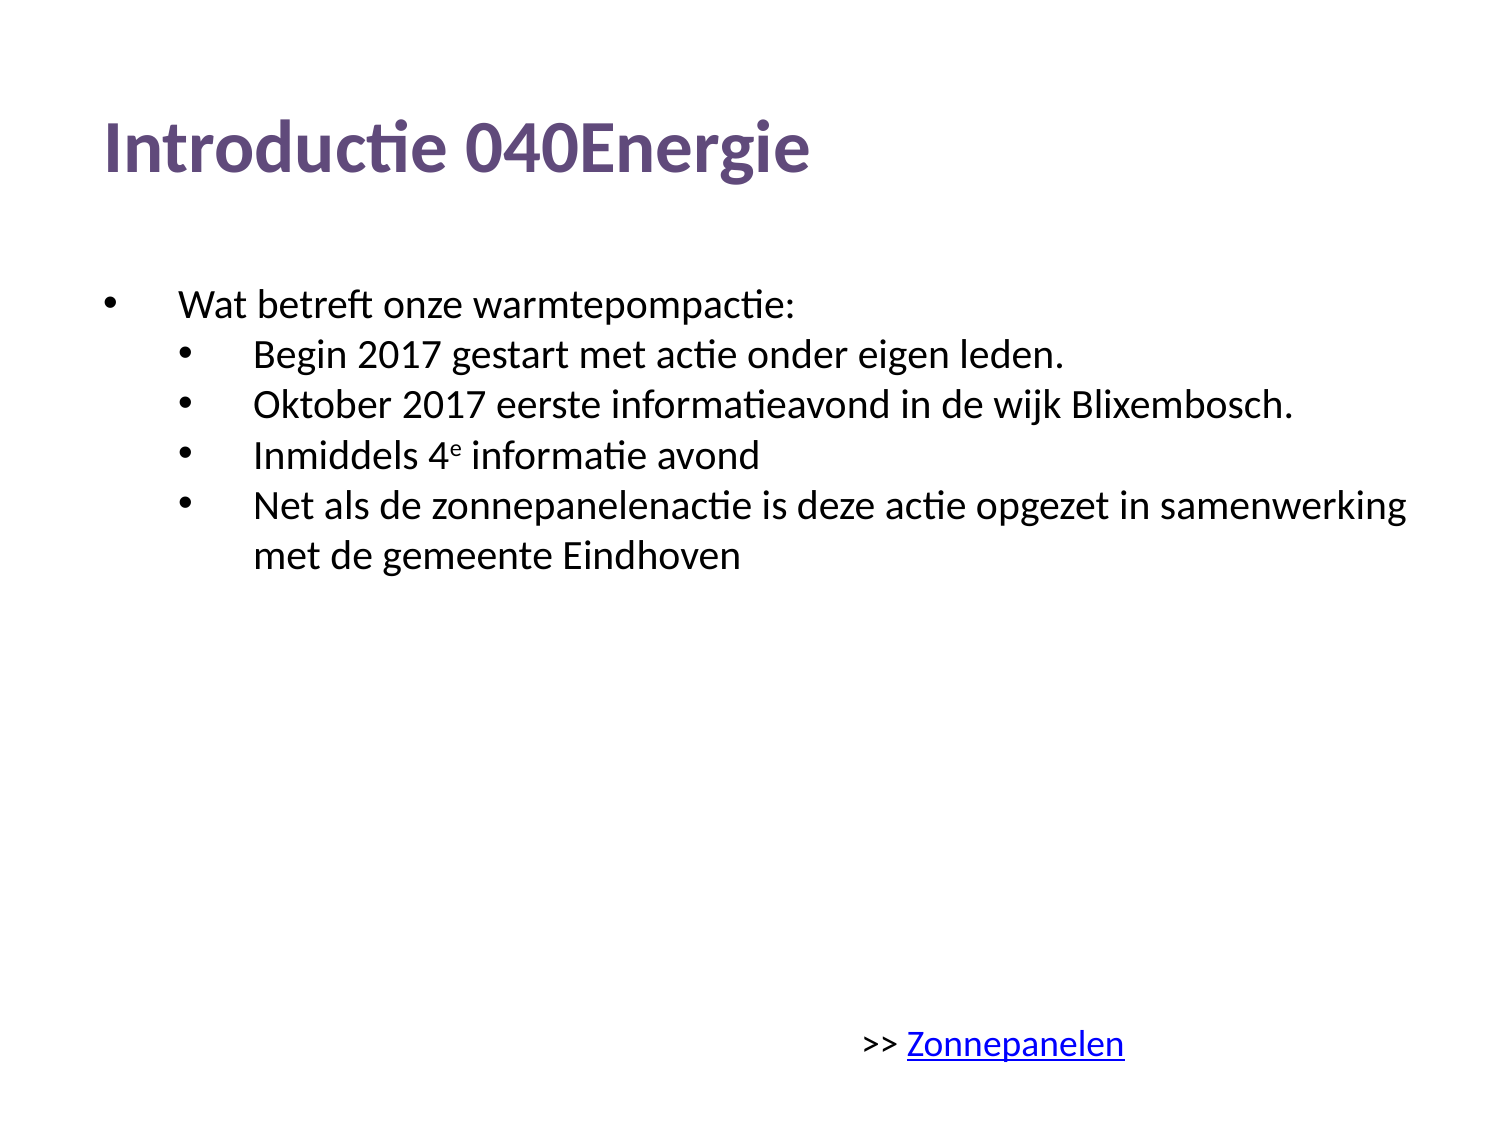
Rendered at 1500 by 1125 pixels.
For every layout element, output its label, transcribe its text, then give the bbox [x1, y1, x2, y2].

text_box Wat betreft onze warmtepompactie: Begin 2017 gestart met actie onder eigen leden. Oktober 2017 eerste informatieavond in de wijk Blixembosch. Inmiddels 4e informatie avond Net als de zonnepanelenactie is deze actie opgezet in samenwerking met de gemeente Eindhoven [88, 219, 1424, 585]
text_box Introductie 040Energie [88, 90, 1046, 200]
text_box >> Zonnepanelen [846, 1011, 1141, 1072]
